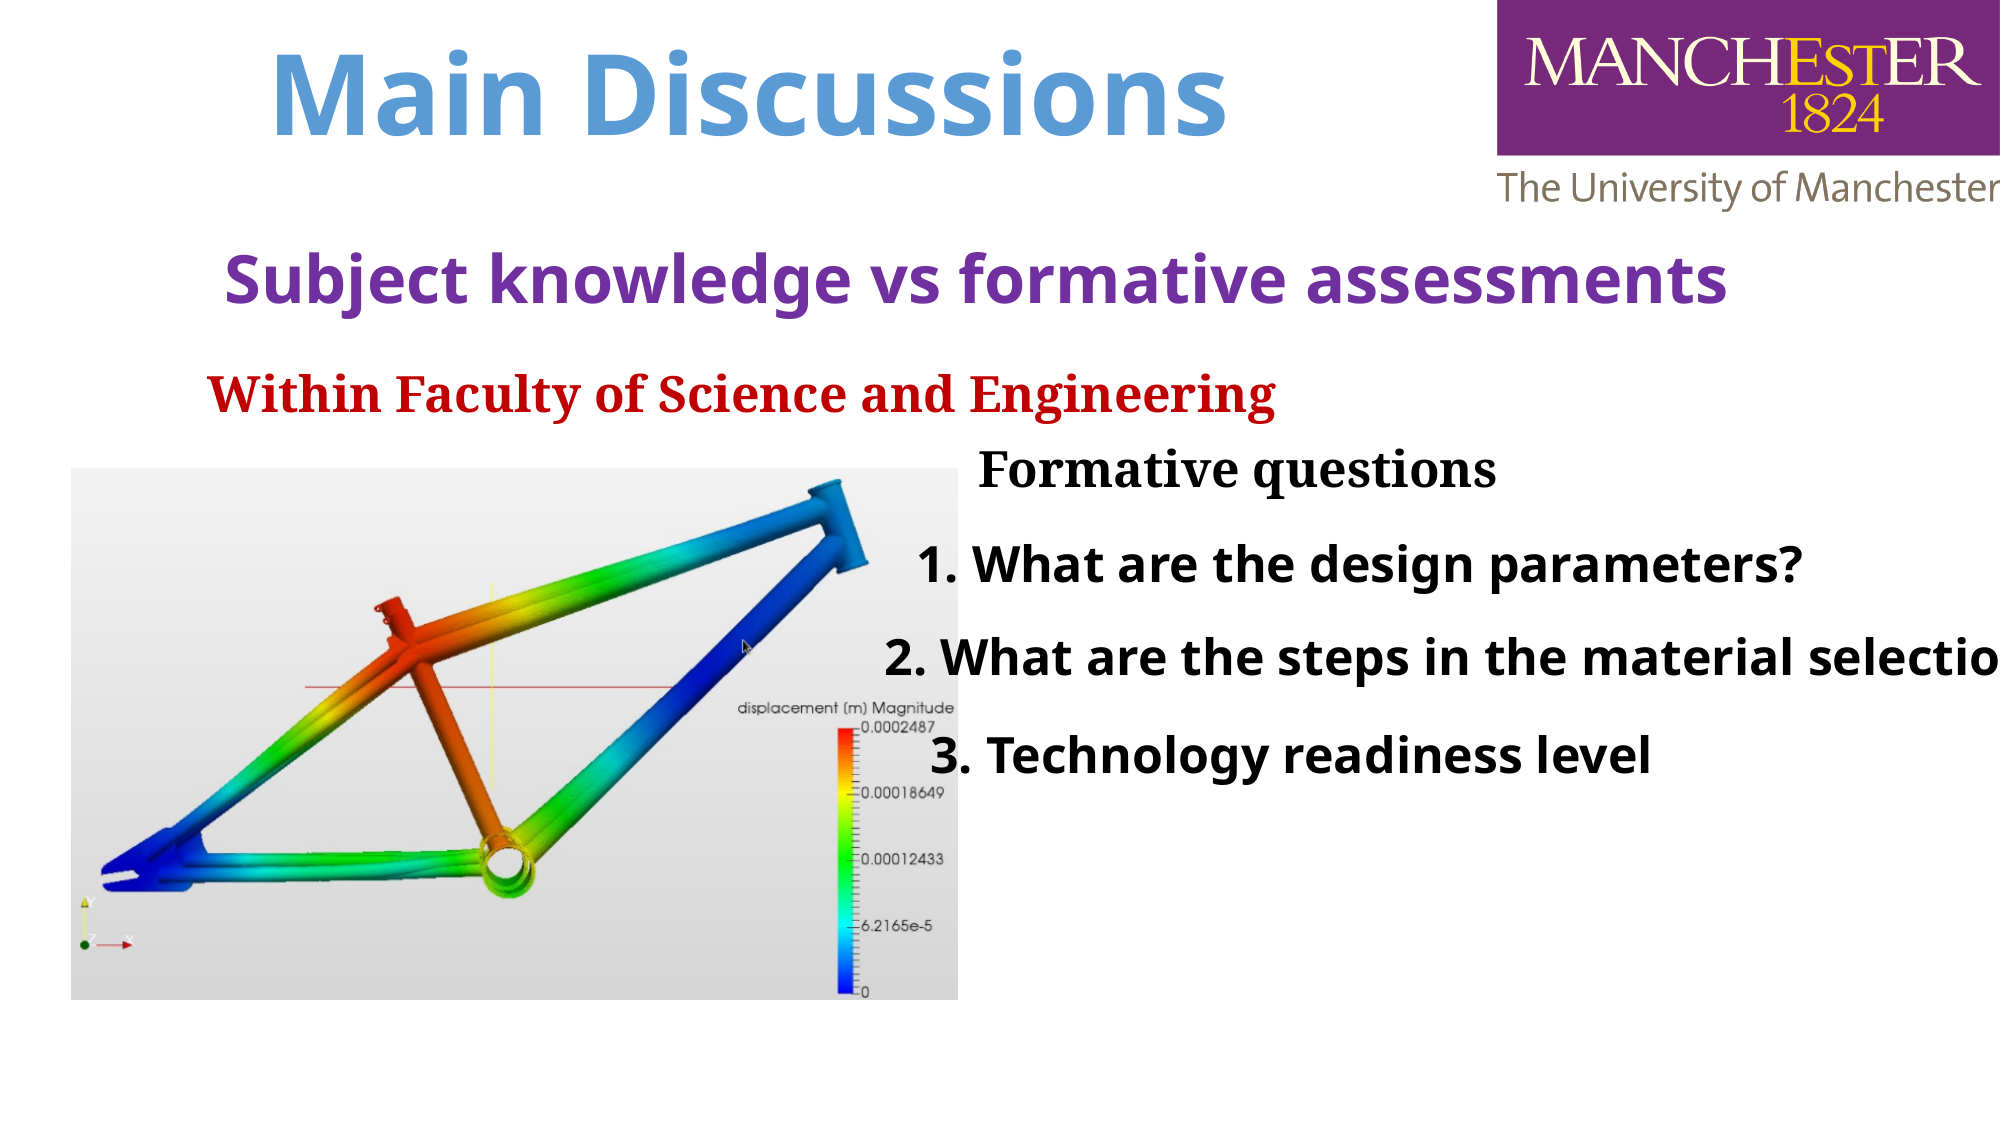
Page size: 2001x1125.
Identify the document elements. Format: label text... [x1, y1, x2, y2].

text_box Formative questions [963, 430, 1513, 506]
text_box Subject knowledge vs formative assessments [91, 229, 1863, 324]
picture [71, 468, 958, 1001]
picture [1497, 0, 2000, 213]
text_box 1. What are the design parameters? [958, 524, 1819, 600]
text_box Main Discussions [0, 15, 1497, 166]
text_box Within Faculty of Science and Engineering [193, 354, 1291, 430]
text_box 3. Technology readiness level [958, 716, 1668, 791]
text_box 2. What are the steps in the material selections [958, 617, 2000, 693]
